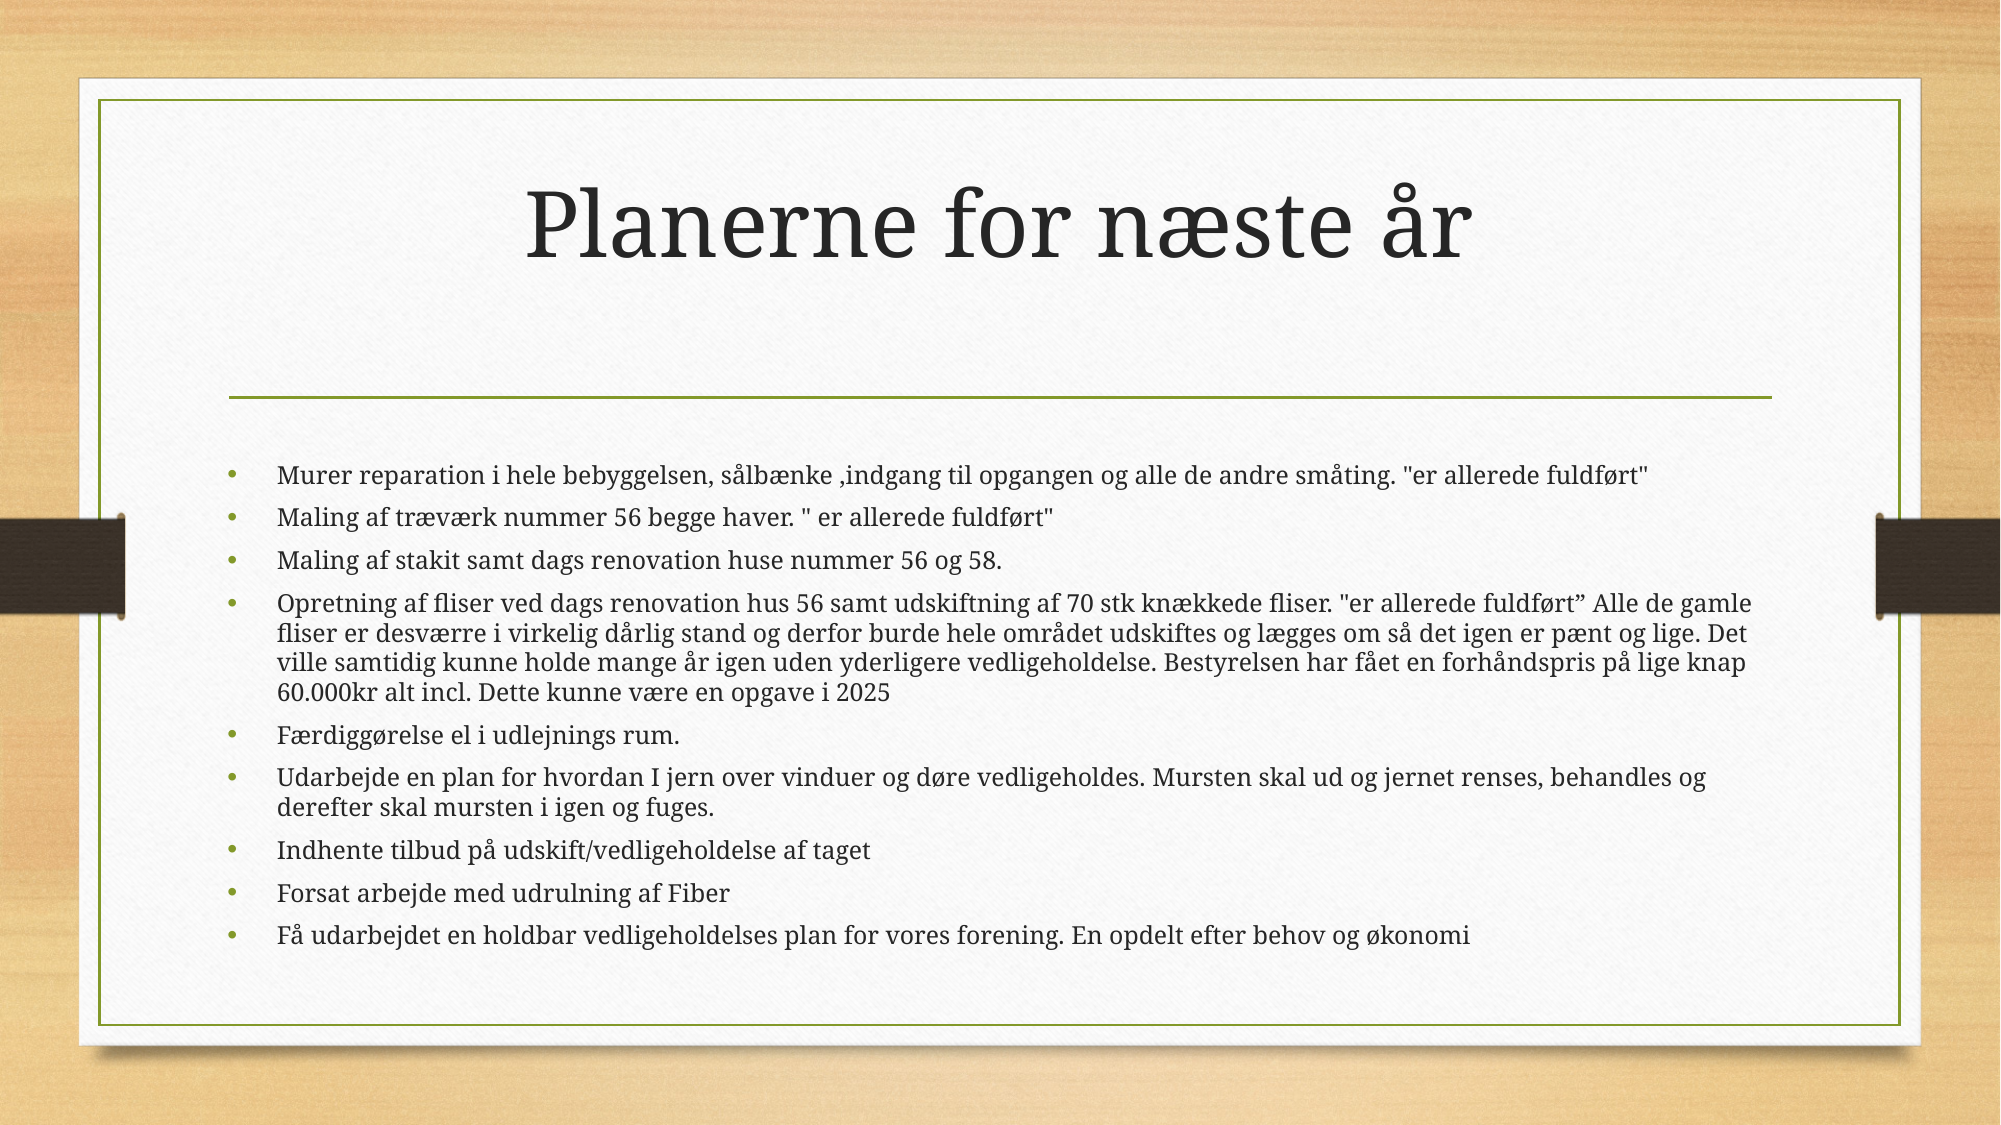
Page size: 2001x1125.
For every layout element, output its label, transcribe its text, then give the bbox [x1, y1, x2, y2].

picture [0, 0, 2001, 1125]
title Planerne for næste år [212, 114, 1788, 328]
list Murer reparation i hele bebyggelsen, sålbænke ,indgang til opgangen og alle de andre småting. "er allerede fuldført" Maling af træværk nummer 56 begge haver. " er allerede fuldført" Maling af stakit samt dags renovation huse nummer 56 og 58. Opretning af fliser ved dags renovation hus 56 samt udskiftning af 70 stk knækkede fliser. "er allerede fuldført” Alle de gamle fliser er desværre i virkelig dårlig stand og derfor burde hele området udskiftes og lægges om så det igen er pænt og lige. Det ville samtidig kunne holde mange år igen uden yderligere vedligeholdelse. Bestyrelsen har fået en forhåndspris på lige knap 60.000kr alt incl. Dette kunne være en opgave i 2025 Færdiggørelse el i udlejnings rum. Udarbejde en plan for hvordan I jern over vinduer og døre vedligeholdes. Mursten skal ud og jernet renses, behandles og derefter skal mursten i igen og fuges. Indhente tilbud på udskift/vedligeholdelse af taget Forsat arbejde med udrulning af Fiber Få udarbejdet en holdbar vedligeholdelses plan for vores forening. En opdelt efter behov og økonomi [212, 451, 1788, 964]
